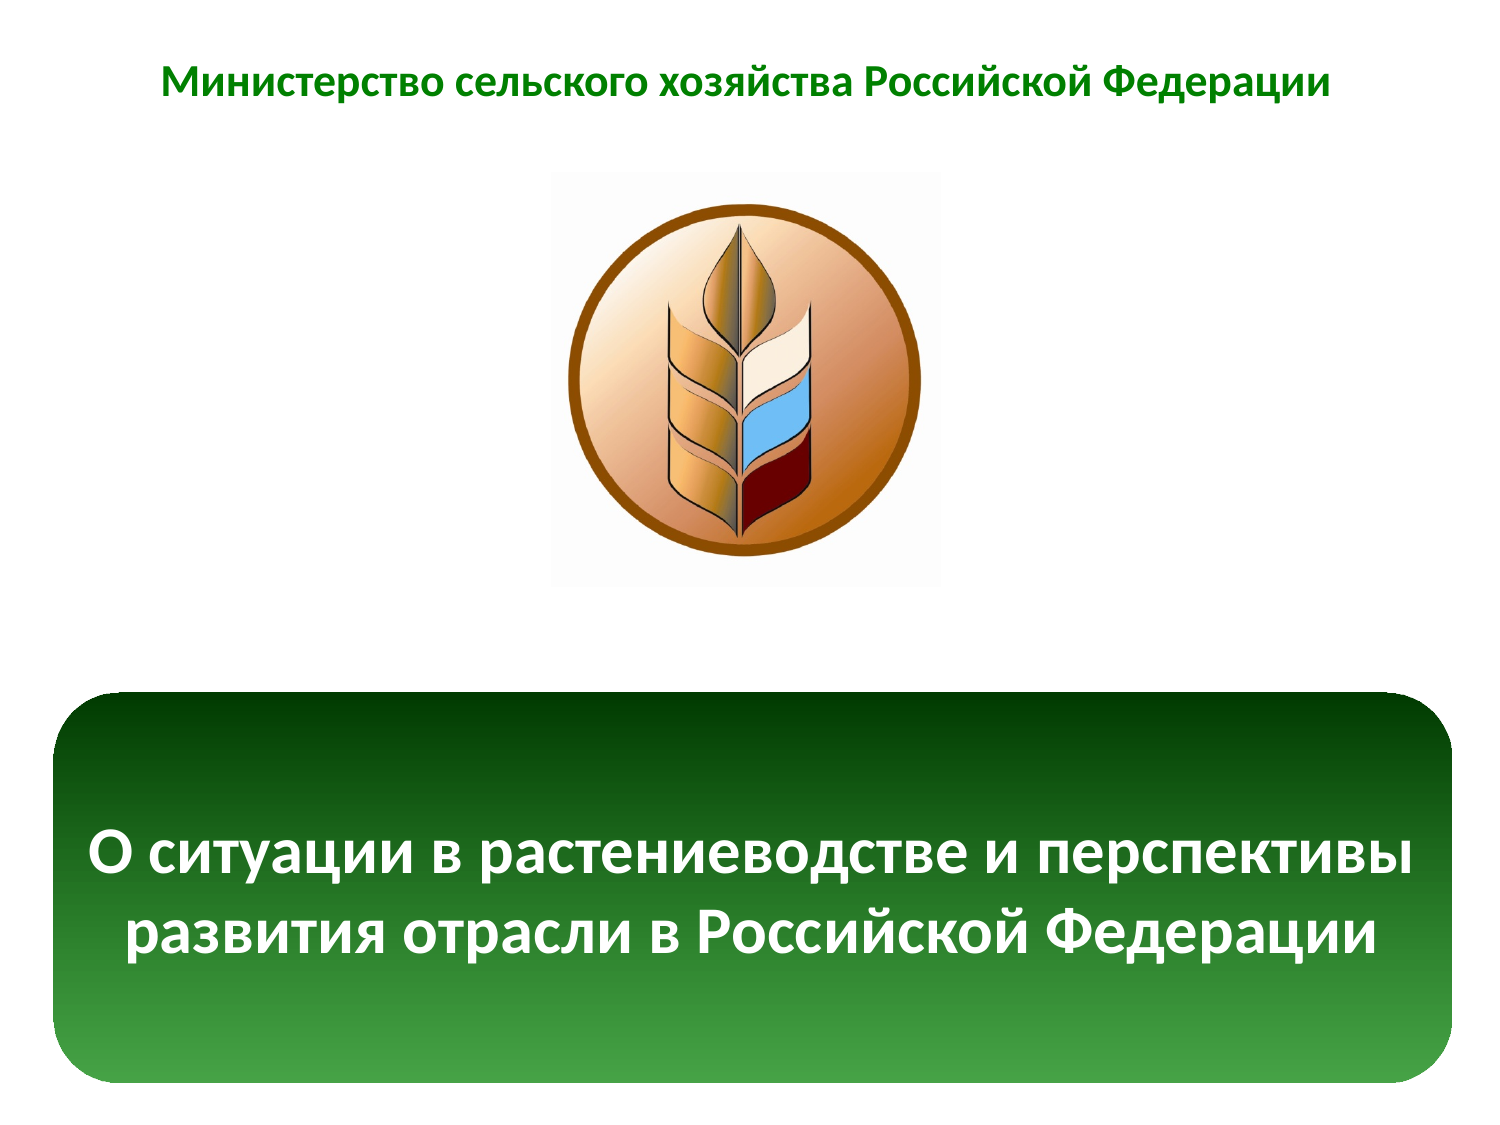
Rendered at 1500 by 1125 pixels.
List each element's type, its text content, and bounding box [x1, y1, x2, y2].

text_box О ситуации в растениеводстве и перспективы развития отрасли в Российской Федерации [53, 692, 1452, 1083]
text_box Министерство сельского хозяйства Российской Федерации [145, 43, 1347, 114]
picture [551, 172, 941, 587]
